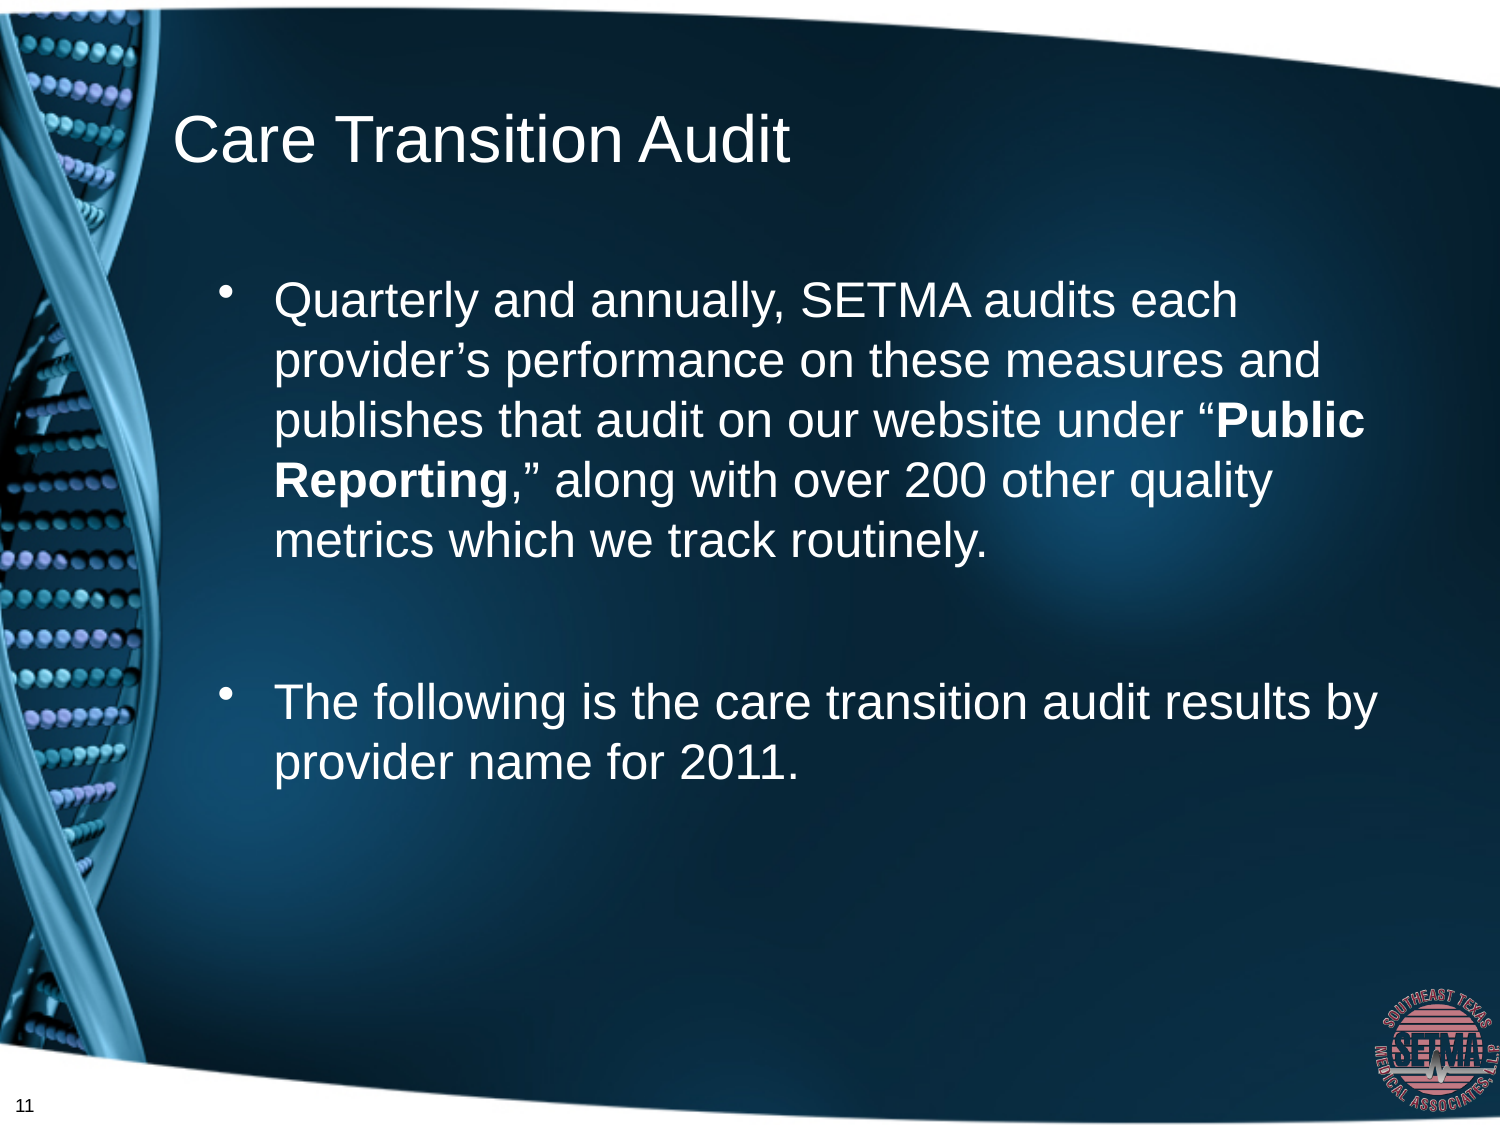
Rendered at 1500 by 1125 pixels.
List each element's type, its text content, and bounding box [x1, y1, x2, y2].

list Quarterly and annually, SETMA audits each provider’s performance on these measures and publishes that audit on our website under “Public Reporting,” along with over 200 other quality metrics which we track routinely. The following is the care transition audit results by provider name for 2011. [202, 259, 1442, 1073]
picture [0, 0, 1500, 1125]
slide_number 11 [0, 1086, 313, 1125]
title Care Transition Audit [157, 22, 1442, 249]
